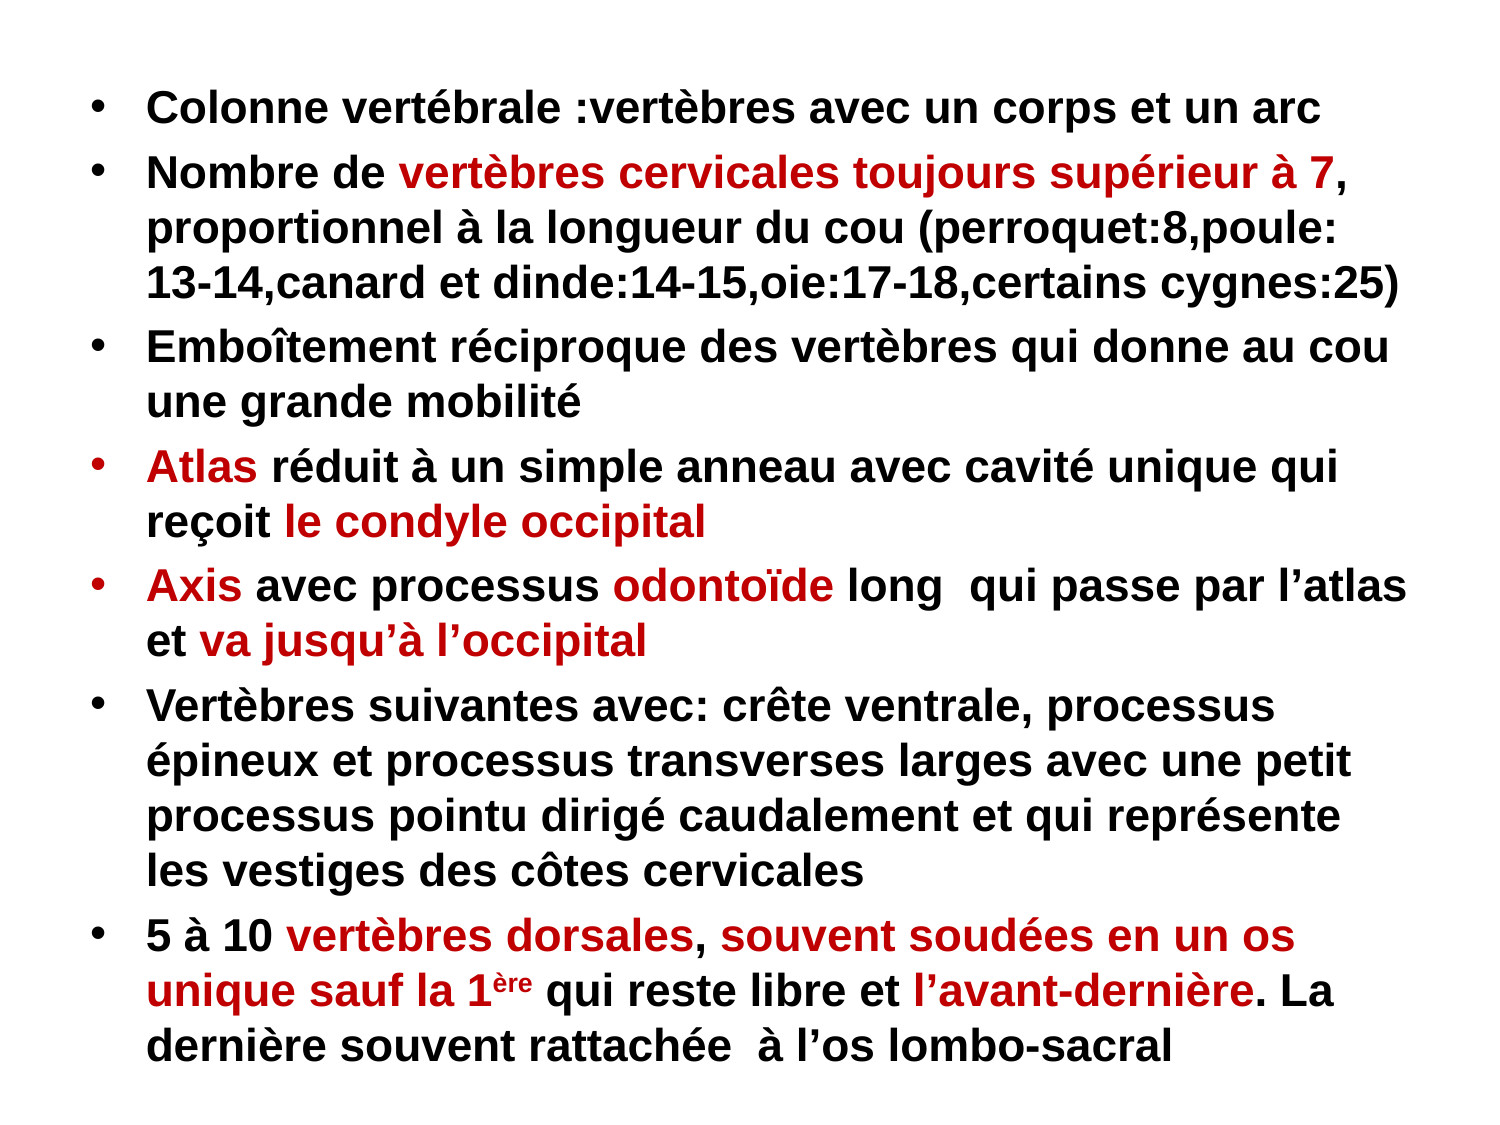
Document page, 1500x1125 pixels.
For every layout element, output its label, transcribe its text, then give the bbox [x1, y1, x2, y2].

list Colonne vertébrale :vertèbres avec un corps et un arc Nombre de vertèbres cervicales toujours supérieur à 7, proportionnel à la longueur du cou (perroquet:8,poule: 13-14,canard et dinde:14-15,oie:17-18,certains cygnes:25) Emboîtement réciproque des vertèbres qui donne au cou une grande mobilité Atlas réduit à un simple anneau avec cavité unique qui reçoit le condyle occipital Axis avec processus odontoïde long qui passe par l’atlas et va jusqu’à l’occipital Vertèbres suivantes avec: crête ventrale, processus épineux et processus transverses larges avec une petit processus pointu dirigé caudalement et qui représente les vestiges des côtes cervicales 5 à 10 vertèbres dorsales, souvent soudées en un os unique sauf la 1ère qui reste libre et l’avant-dernière. La dernière souvent rattachée à l’os lombo-sacral [75, 70, 1425, 1090]
